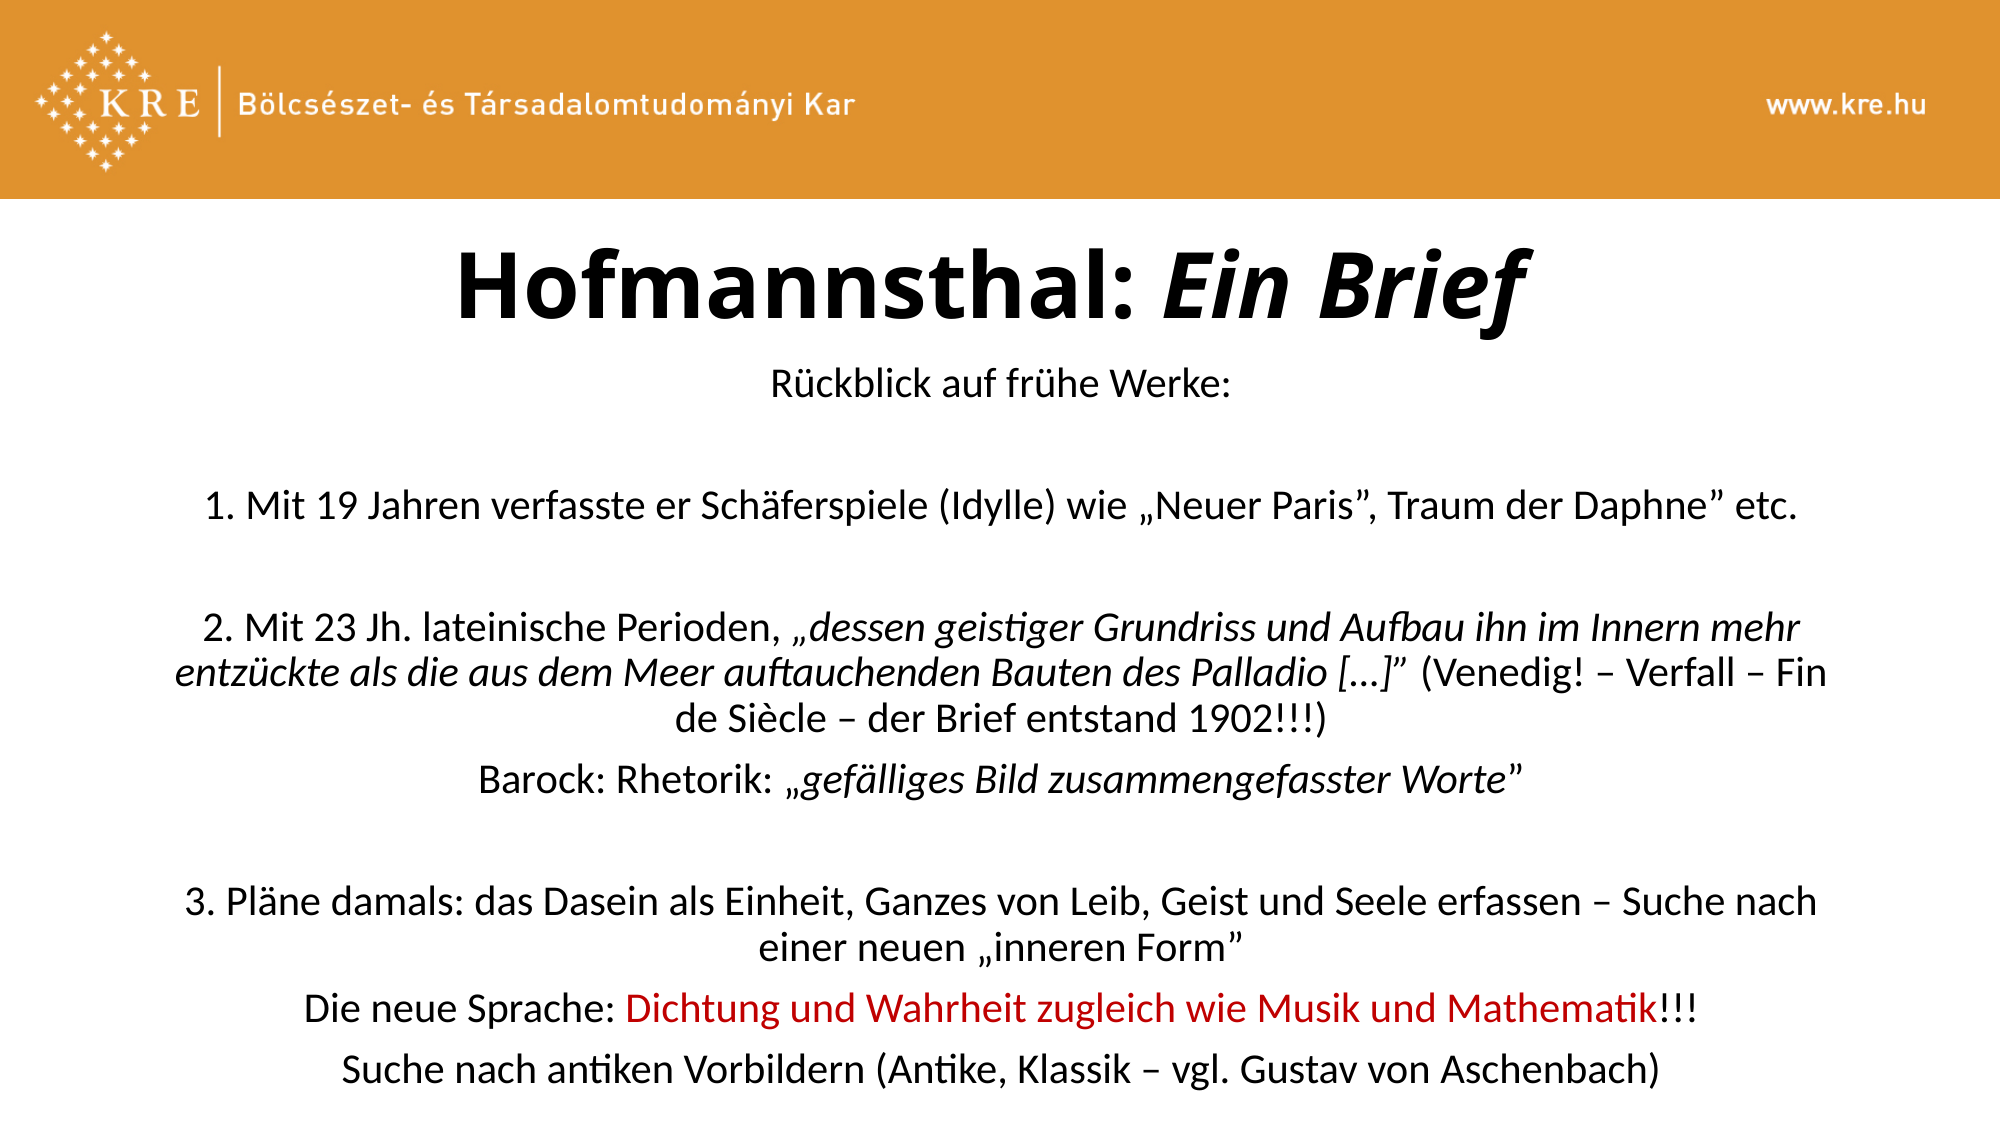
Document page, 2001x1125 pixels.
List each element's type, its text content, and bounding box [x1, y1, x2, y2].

picture [0, 0, 2000, 199]
title Hofmannsthal: Ein Brief [138, 199, 1864, 353]
list Rückblick auf frühe Werke: 1. Mit 19 Jahren verfasste er Schäferspiele (Idylle) wie „Neuer Paris”, Traum der Daphne” etc. 2. Mit 23 Jh. lateinische Perioden, „dessen geistiger Grundriss und Aufbau ihn im Innern mehr entzückte als die aus dem Meer auftauchenden Bauten des Palladio […]” (Venedig! – Verfall – Fin de Siècle – der Brief entstand 1902!!!) Barock: Rhetorik: „gefälliges Bild zusammengefasster Worte” 3. Pläne damals: das Dasein als Einheit, Ganzes von Leib, Geist und Seele erfassen – Suche nach einer neuen „inneren Form” Die neue Sprache: Dichtung und Wahrheit zugleich wie Musik und Mathematik!!! Suche nach antiken Vorbildern (Antike, Klassik – vgl. Gustav von Aschenbach) [138, 353, 1864, 1109]
